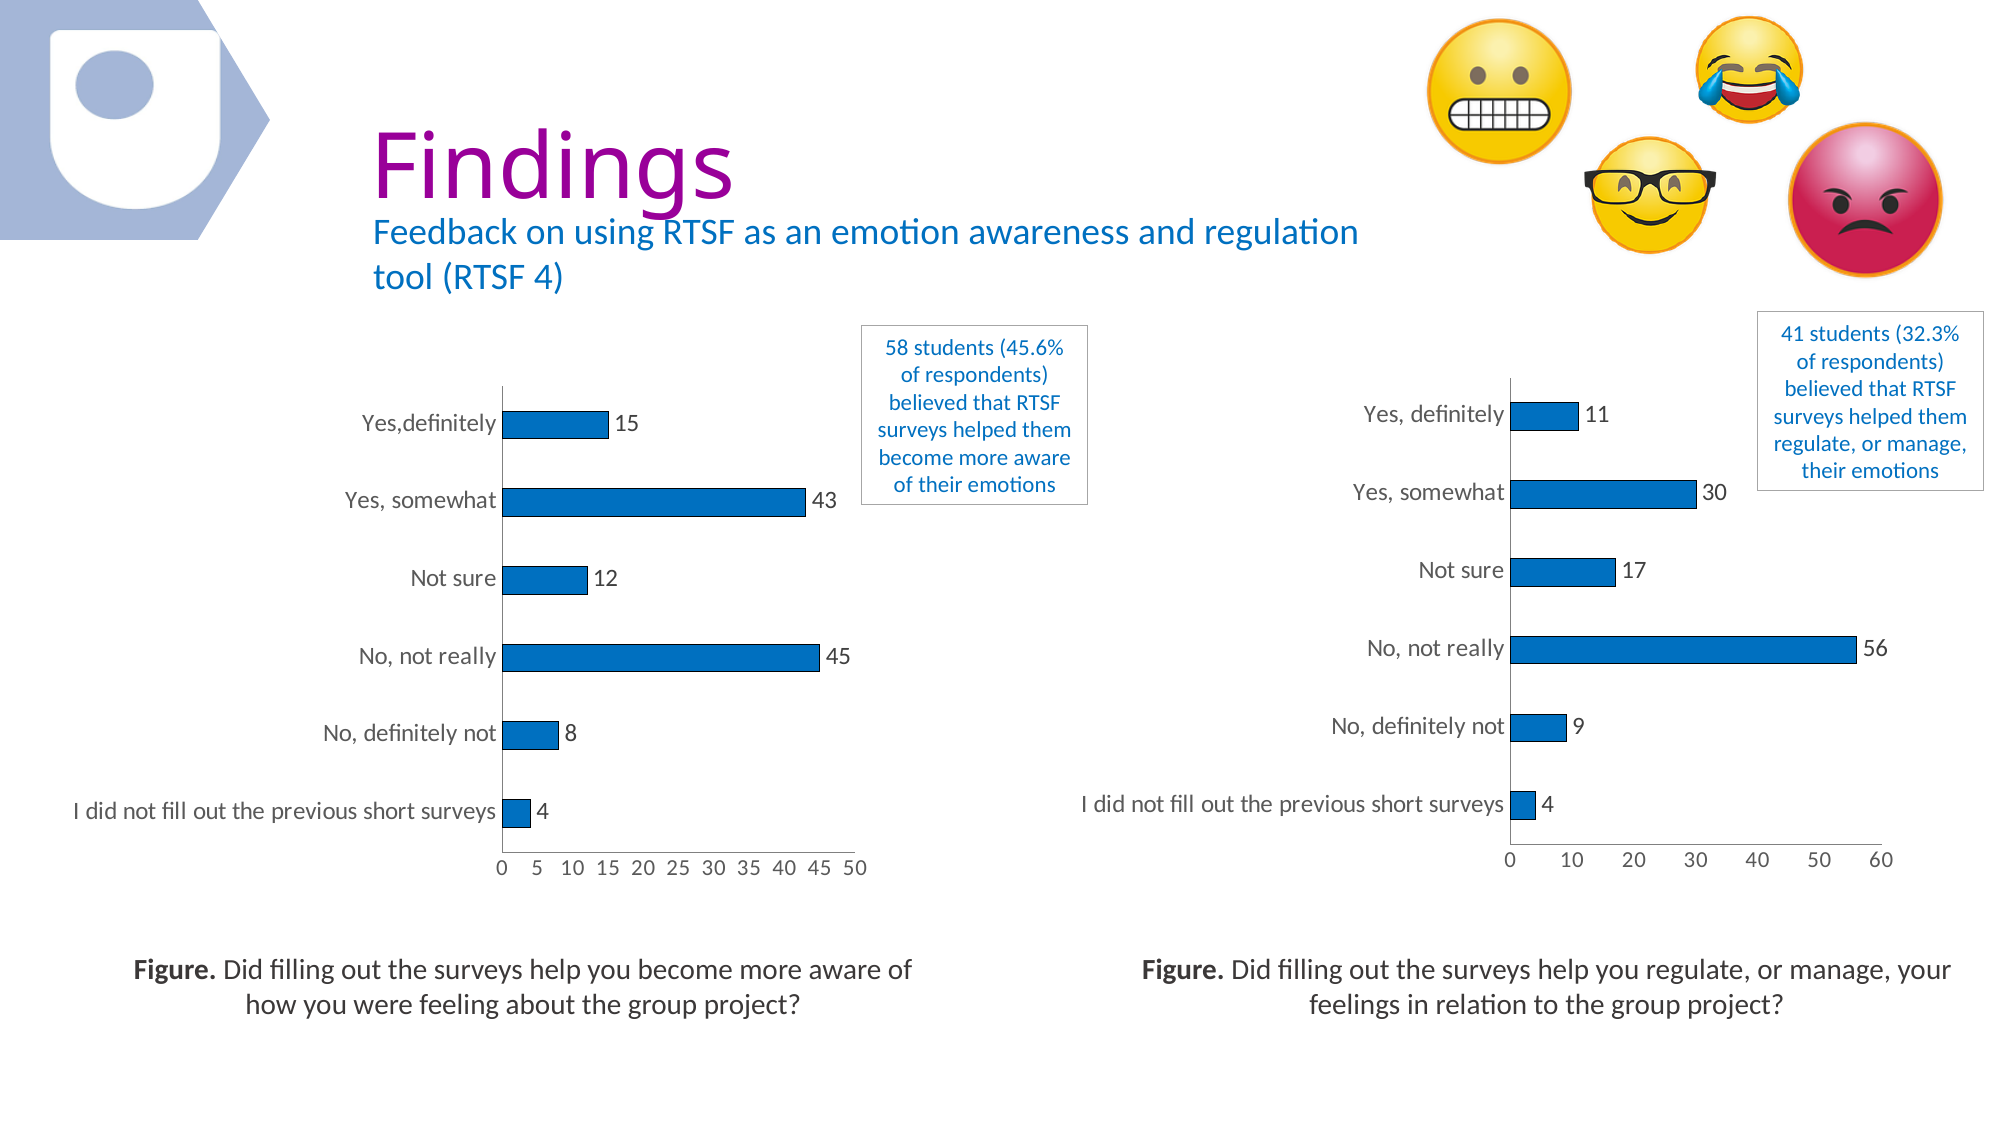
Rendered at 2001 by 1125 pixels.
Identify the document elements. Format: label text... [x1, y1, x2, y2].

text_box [23, 309, 1984, 1111]
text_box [1416, 7, 1961, 283]
text_box [0, 0, 272, 241]
title Findings [355, 59, 1105, 278]
text_box Feedback on using RTSF as an emotion awareness and regulation tool (RTSF 4) [358, 199, 1417, 305]
